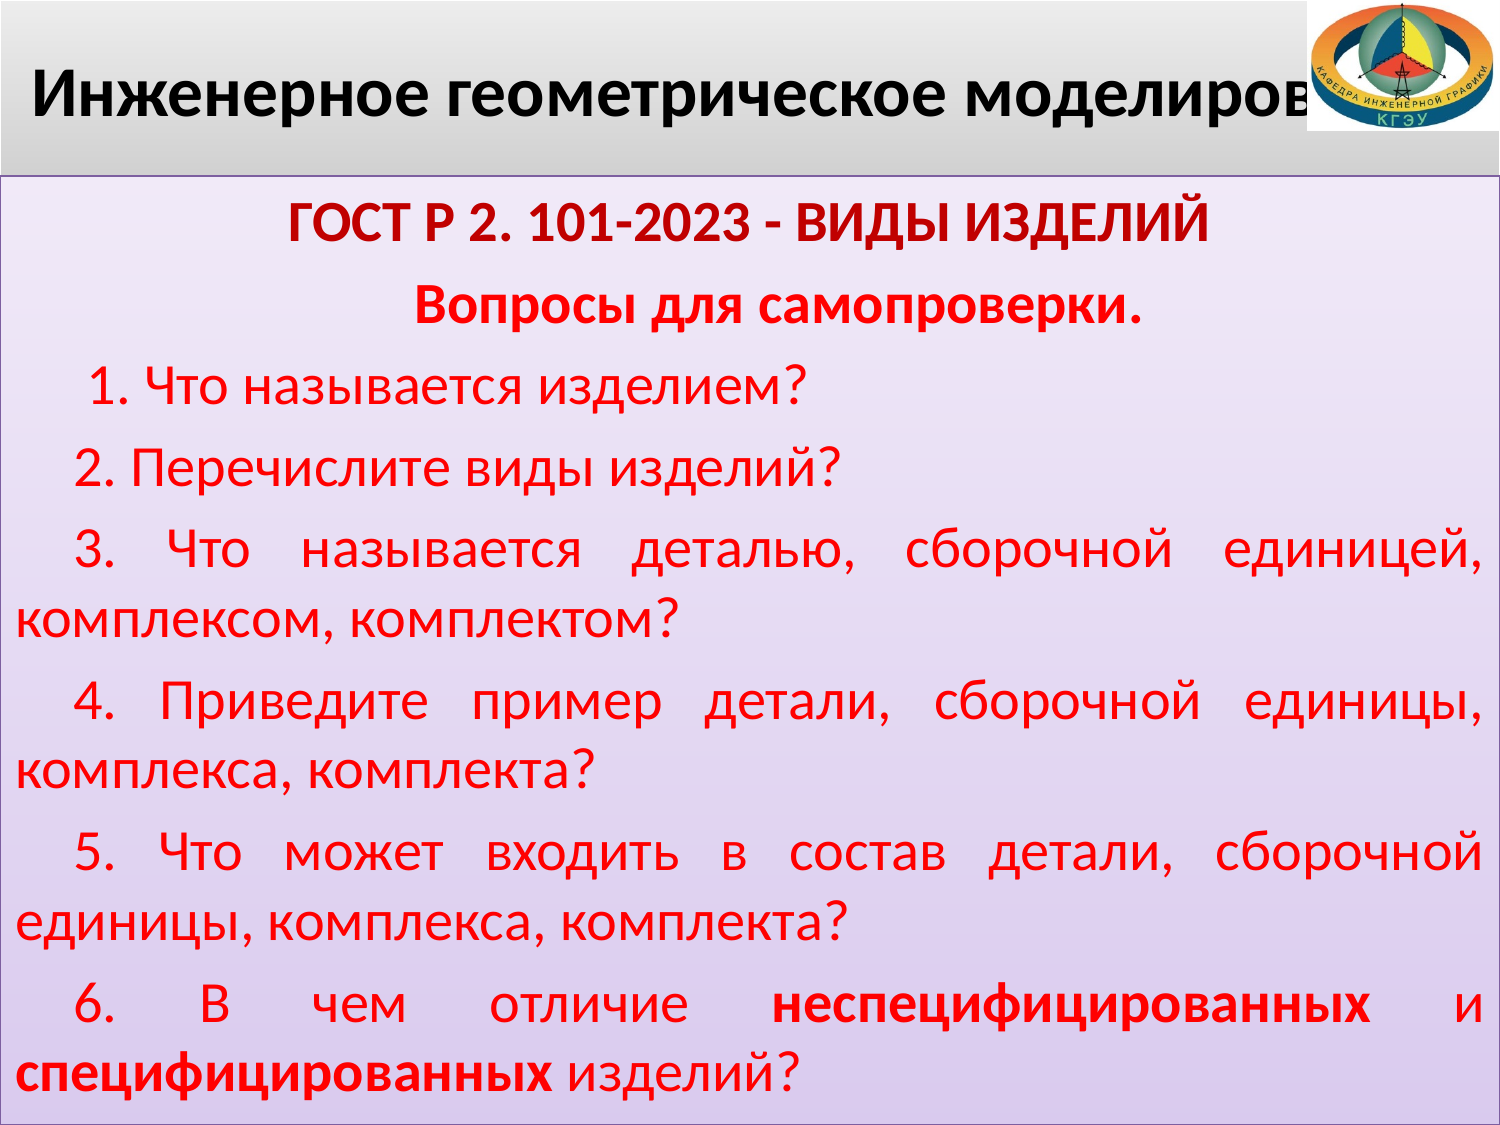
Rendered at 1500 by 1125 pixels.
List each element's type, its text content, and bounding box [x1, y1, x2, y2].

subtitle ГОСТ Р 2. 101-2023 - ВИДЫ ИЗДЕЛИЙ Вопросы для самопроверки. 1. Что называется изделием? 2. Перечислите виды изделий? 3. Что называется деталью, сборочной единицей, комплексом, комплектом? 4. Приведите пример детали, сборочной единицы, комплекса, комплекта? 5. Что может входить в состав детали, сборочной единицы, комплекса, комплекта? 6. В чем отличие неспецифициpованных и специфициpованных изделий? [0, 175, 1500, 1125]
picture [1304, 0, 1500, 138]
title Инженерное геометрическое моделирование [0, 0, 1500, 175]
